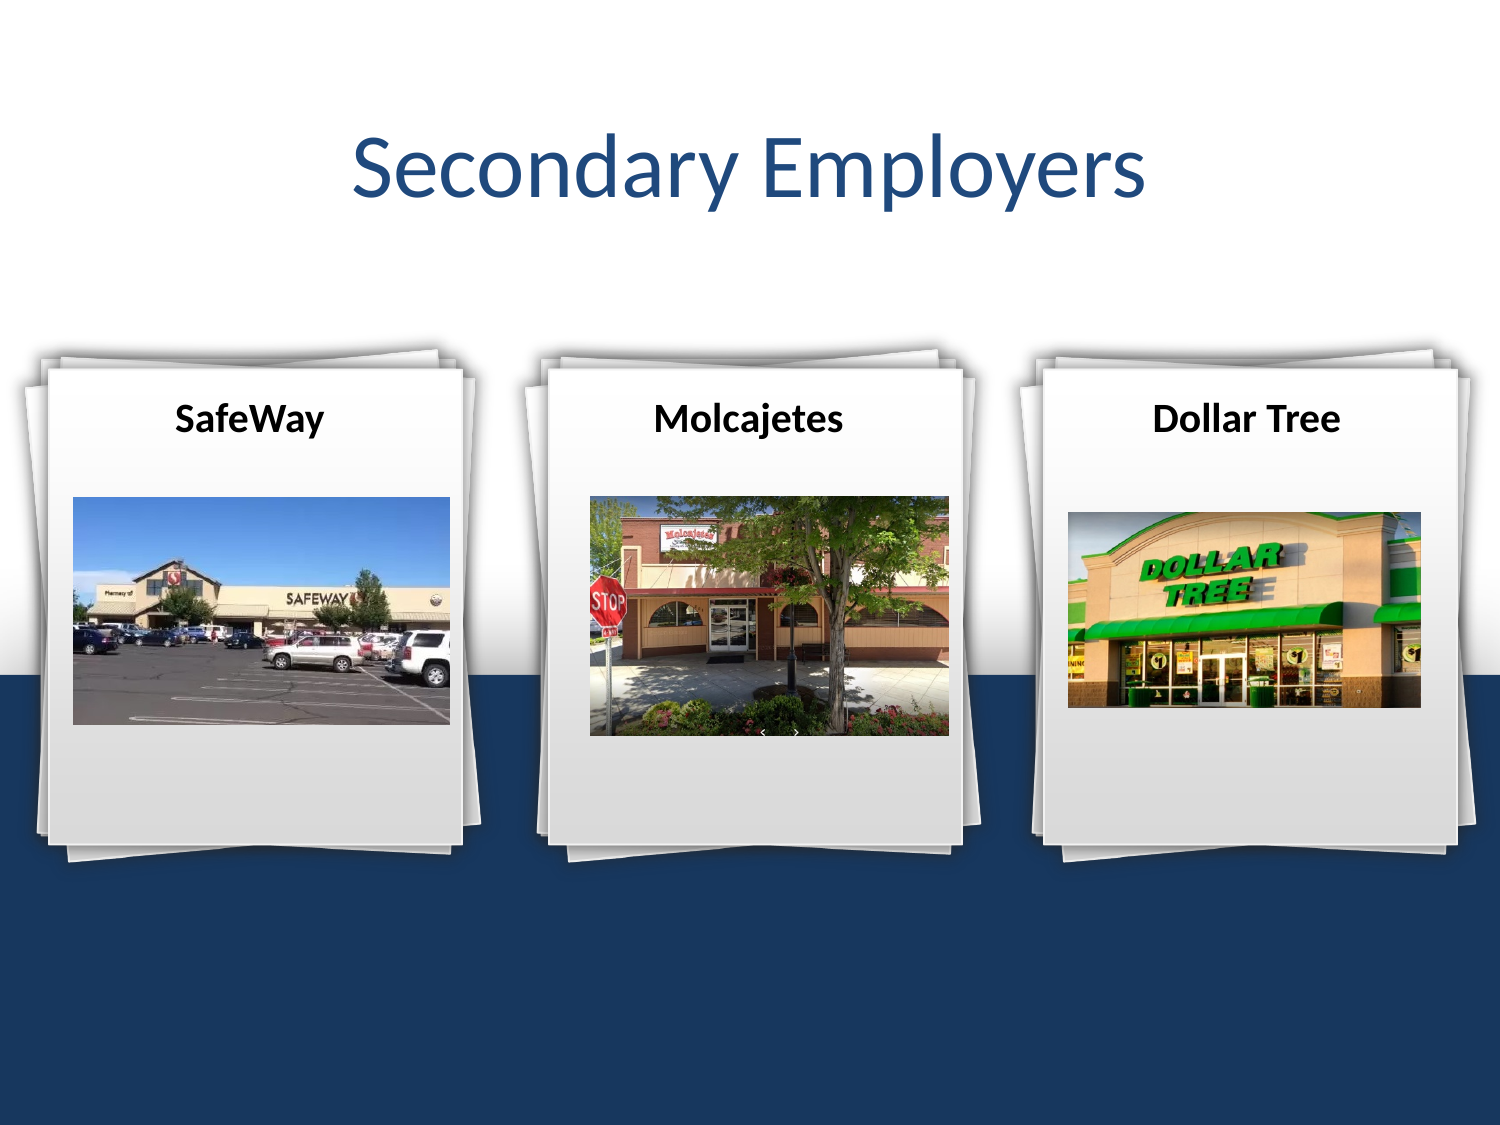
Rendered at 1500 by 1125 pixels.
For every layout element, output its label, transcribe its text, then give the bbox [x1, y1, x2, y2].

text_box Molcajetes [554, 383, 943, 448]
text_box Secondary Employers [280, 98, 1220, 224]
picture [0, 324, 1500, 887]
text_box SafeWay [62, 383, 438, 448]
text_box Dollar Tree [1059, 383, 1435, 448]
